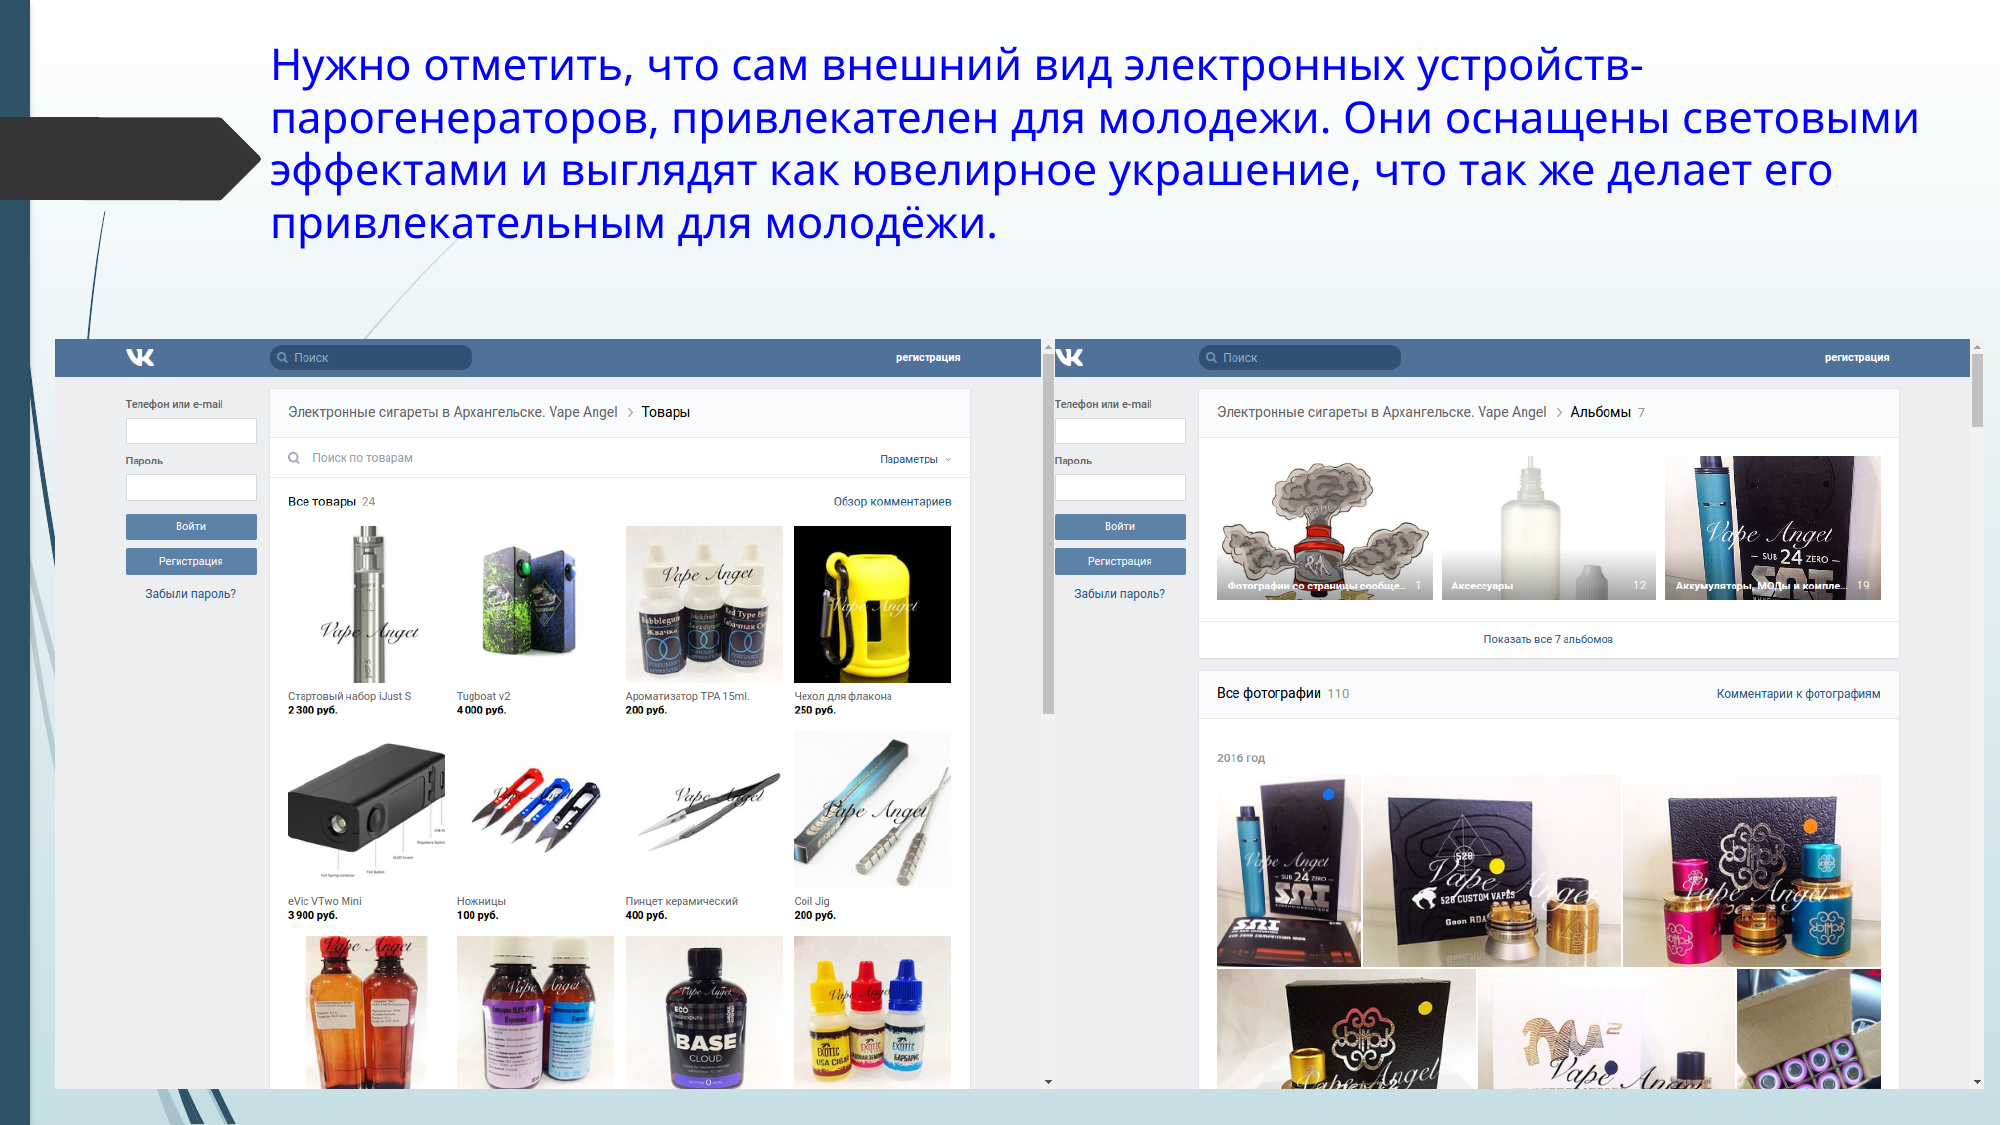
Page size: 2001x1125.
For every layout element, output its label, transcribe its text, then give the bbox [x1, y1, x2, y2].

picture [55, 339, 1984, 1090]
text_box Нужно отметить, что сам внешний вид электронных устройств-парогенераторов, привлекателен для молодежи. Они оснащены световыми эффектами и выглядят как ювелирное украшение, что так же делает его привлекательным для молодёжи. [255, 29, 1956, 288]
